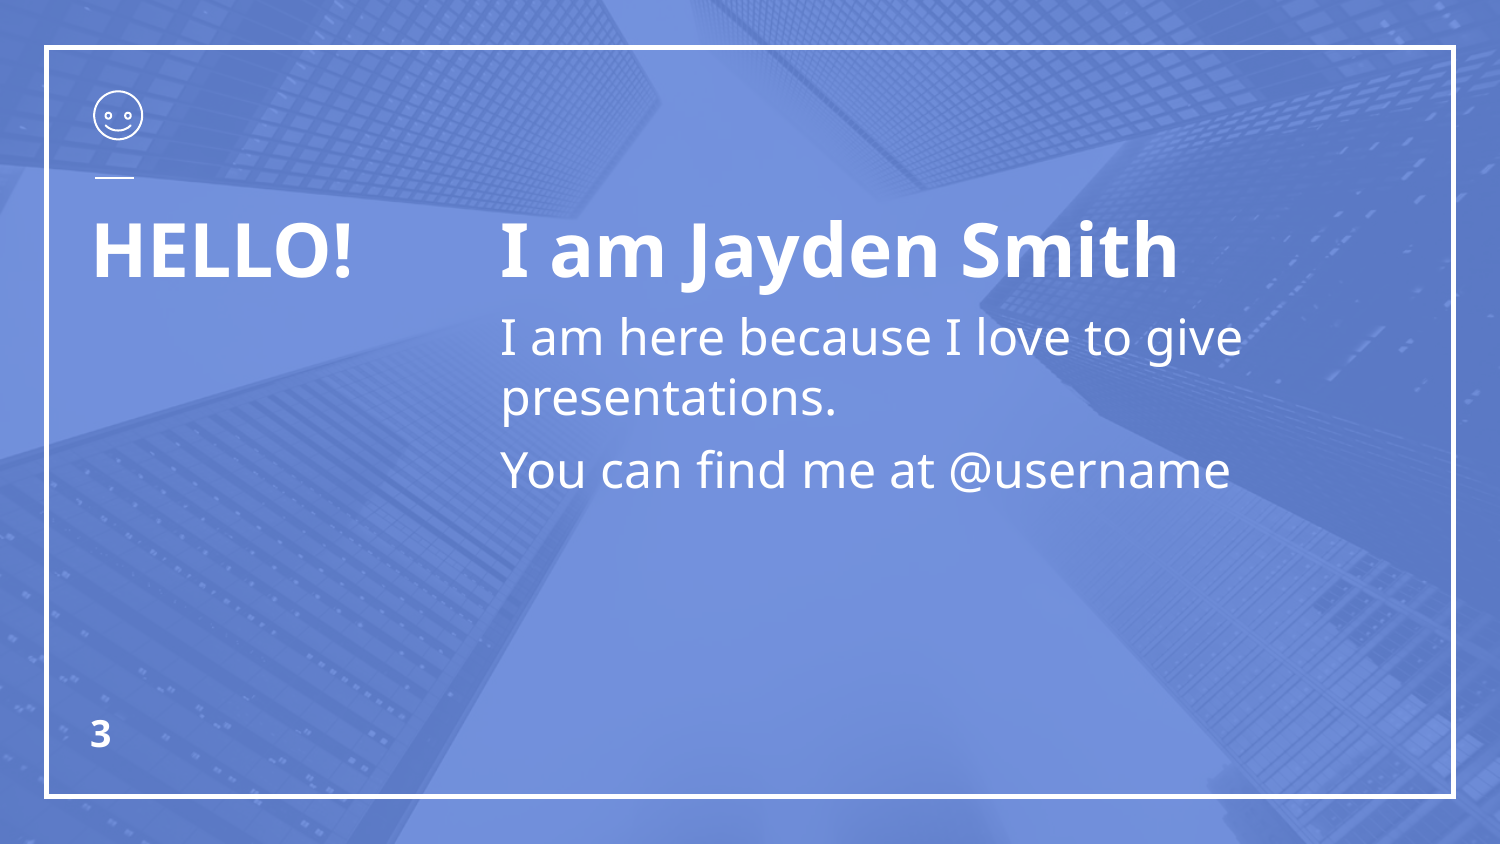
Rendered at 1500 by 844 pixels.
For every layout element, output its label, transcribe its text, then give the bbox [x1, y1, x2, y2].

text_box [93, 91, 143, 140]
slide_number 3 [75, 687, 165, 777]
title HELLO! [75, 187, 429, 322]
list I am Jayden Smith I am here because I love to give presentations. You can find me at @username [485, 187, 1389, 770]
